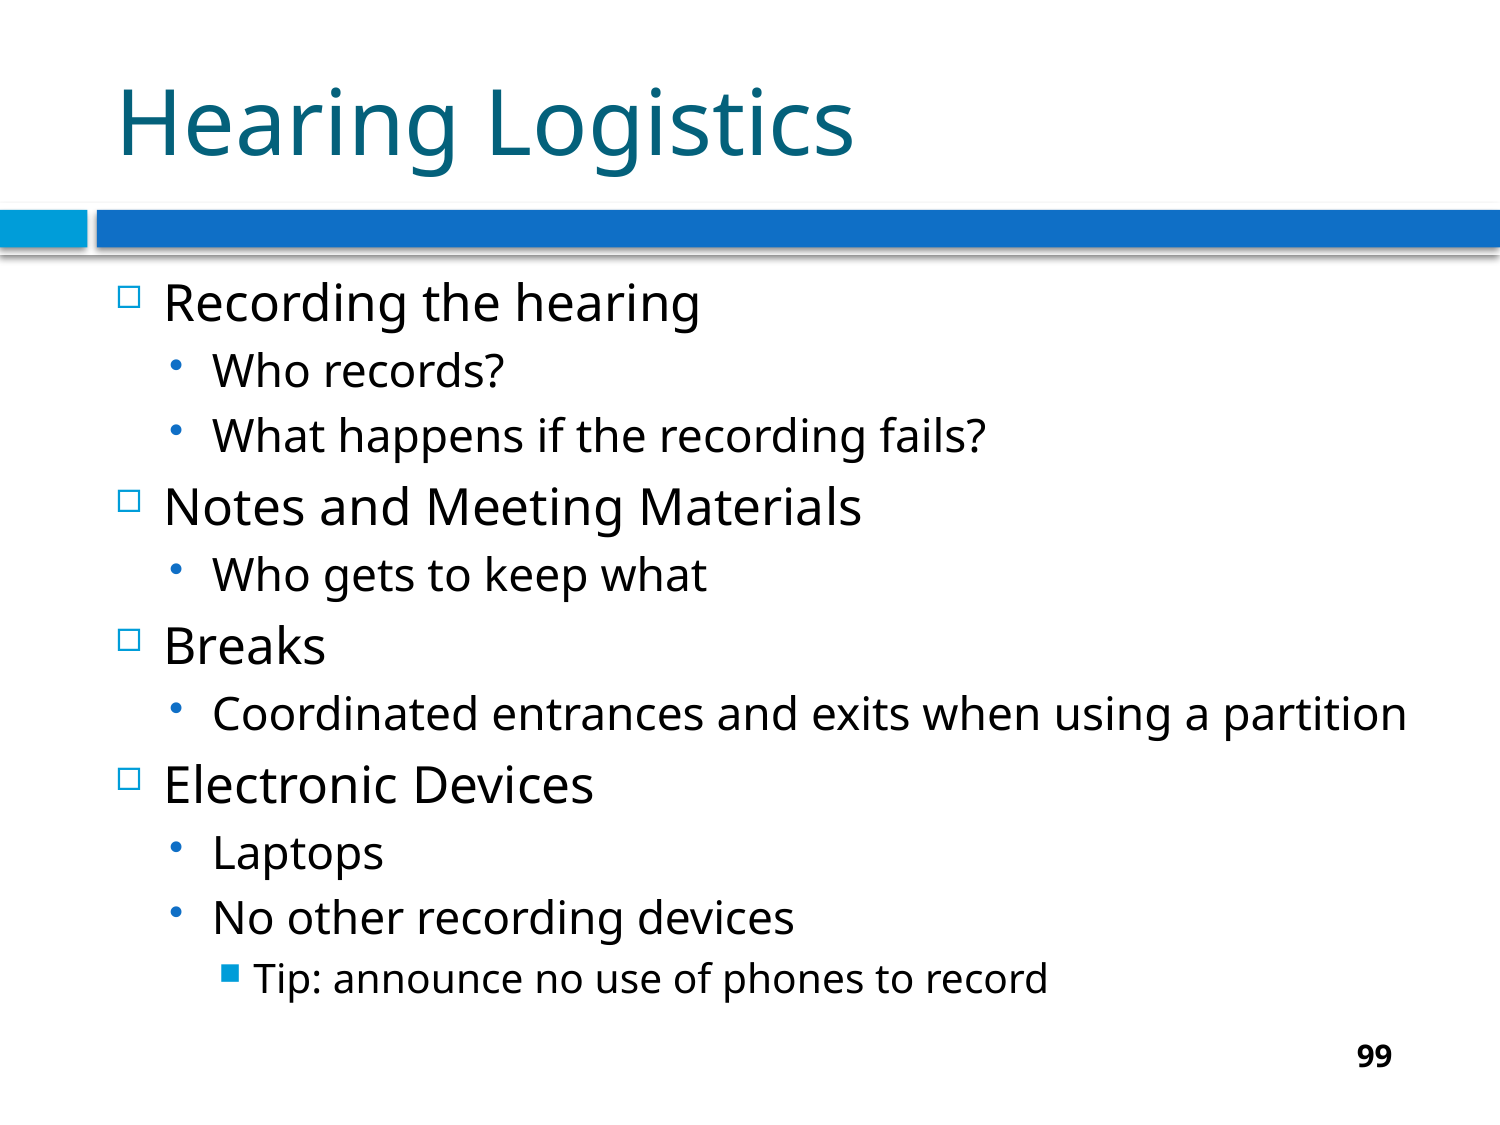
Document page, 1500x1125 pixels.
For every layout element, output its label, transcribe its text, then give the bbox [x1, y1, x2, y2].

list Recording the hearing Who records? What happens if the recording fails? Notes and Meeting Materials Who gets to keep what Breaks Coordinated entrances and exits when using a partition Electronic Devices Laptops No other recording devices Tip: announce no use of phones to record [100, 262, 1439, 1054]
title Hearing Logistics [100, 37, 1439, 201]
slide_number 99 [1312, 1025, 1438, 1091]
